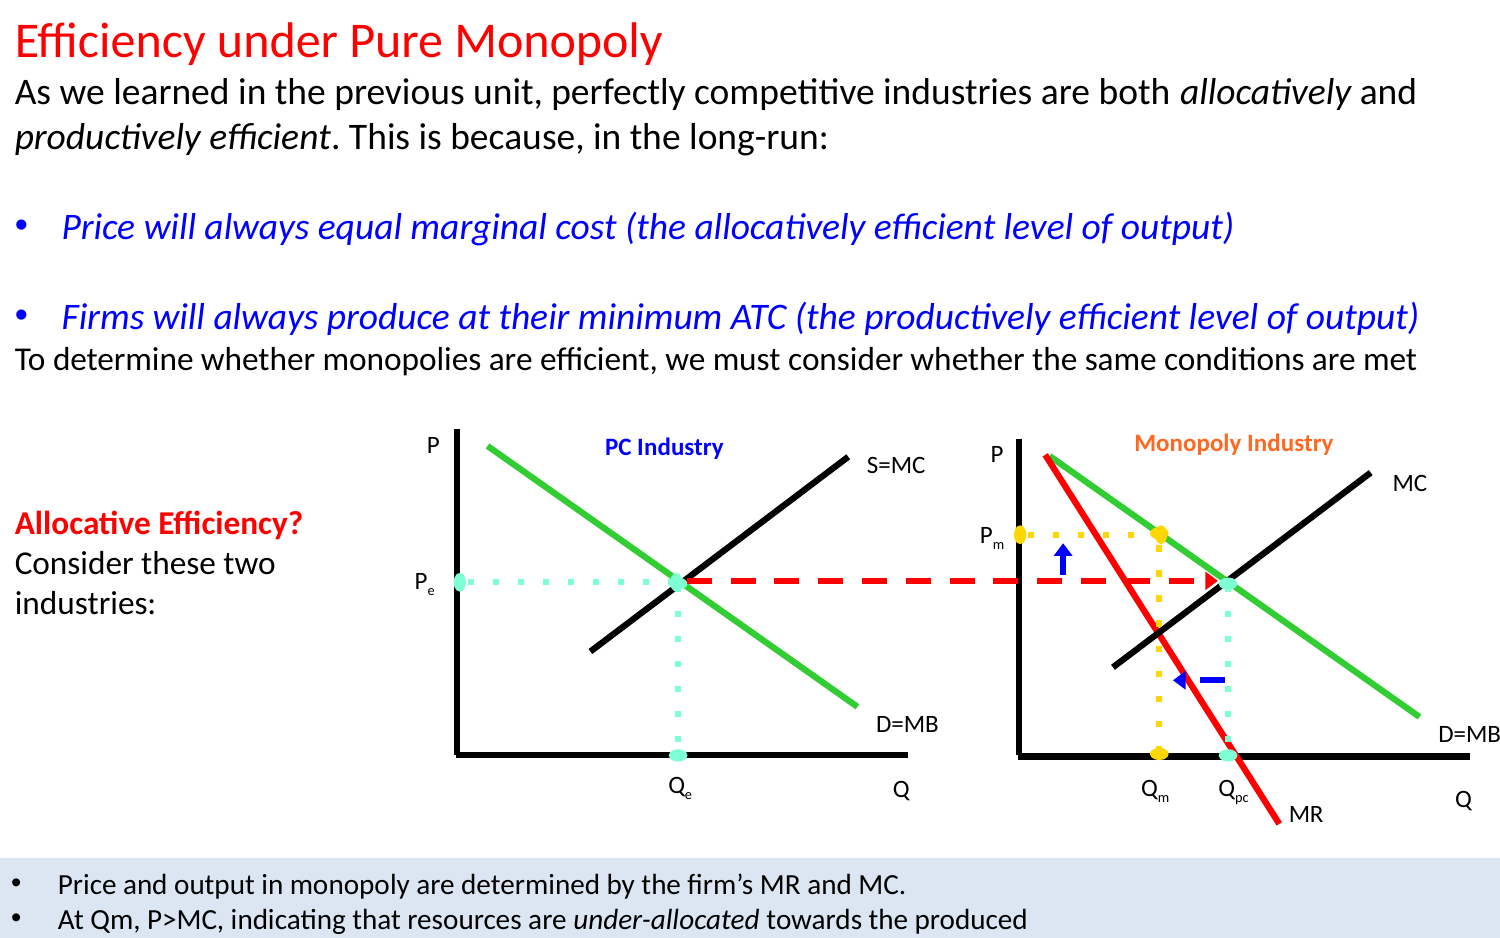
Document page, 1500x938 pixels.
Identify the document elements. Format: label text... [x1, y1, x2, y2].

text_box Price and output in monopoly are determined by the firm’s MR and MC. At Qm, P>MC, indicating that resources are under-allocated towards the produced [0, 857, 1500, 938]
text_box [399, 418, 1500, 836]
text_box Efficiency under Pure Monopoly As we learned in the previous unit, perfectly competitive industries are both allocatively and productively efficient. This is because, in the long-run: Price will always equal marginal cost (the allocatively efficient level of output) Firms will always produce at their minimum ATC (the productively efficient level of output) To determine whether monopolies are efficient, we must consider whether the same conditions are met [0, 0, 1500, 385]
text_box Allocative Efficiency? Consider these two industries: [0, 493, 388, 629]
